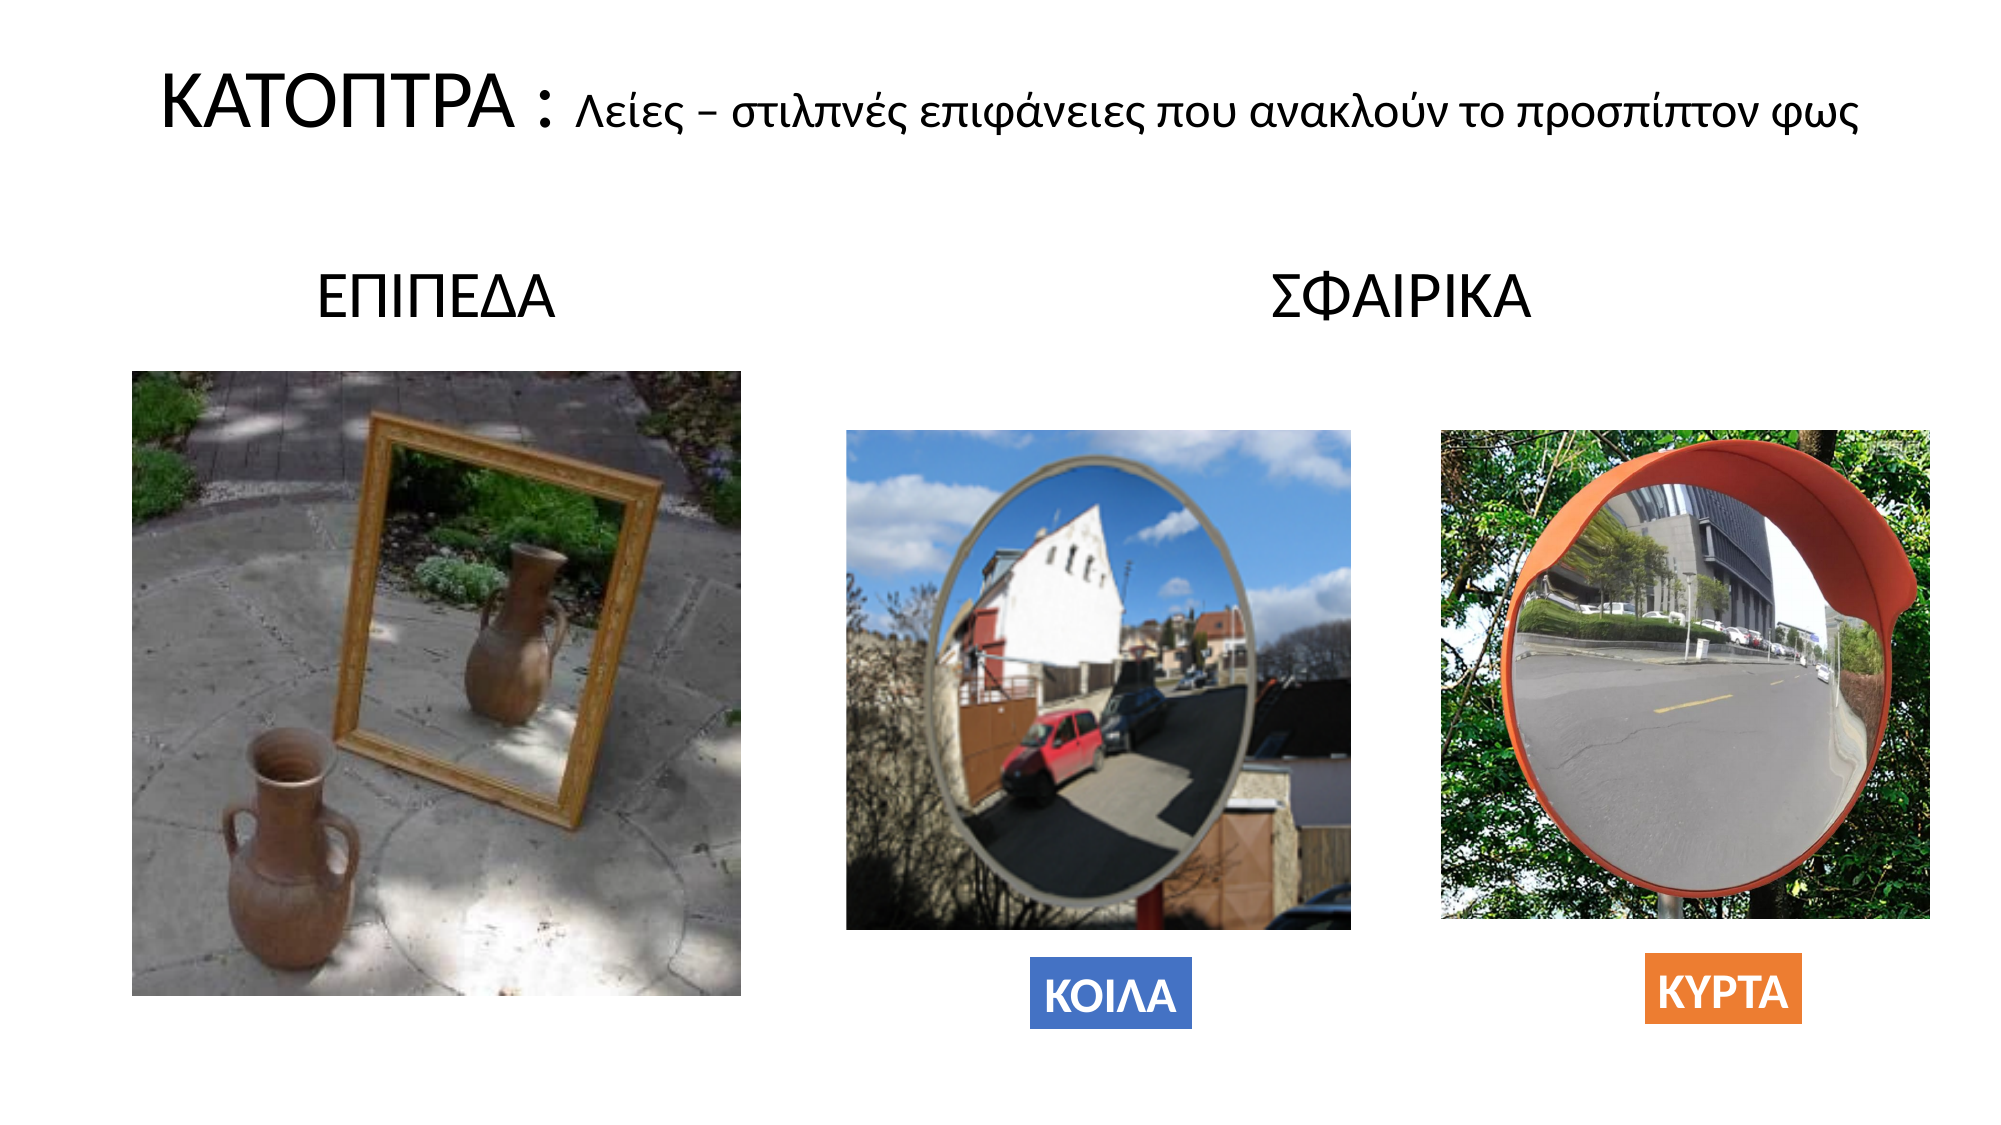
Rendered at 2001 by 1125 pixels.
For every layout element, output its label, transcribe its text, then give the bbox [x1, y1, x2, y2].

text_box ΣΦΑΙΡΙΚΑ [1256, 243, 1548, 339]
picture [1441, 430, 1930, 919]
picture [132, 371, 741, 996]
text_box ΚΥΡΤΑ [1641, 950, 1805, 1027]
text_box ΕΠΙΠΕΔΑ [301, 243, 572, 339]
text_box ΚΟΙΛΑ [1027, 954, 1195, 1032]
picture [846, 430, 1351, 930]
text_box ΚΑΤΟΠΤΡΑ : Λείες – στιλπνές επιφάνειες που ανακλούν το προσπίπτον φως [145, 36, 1894, 152]
